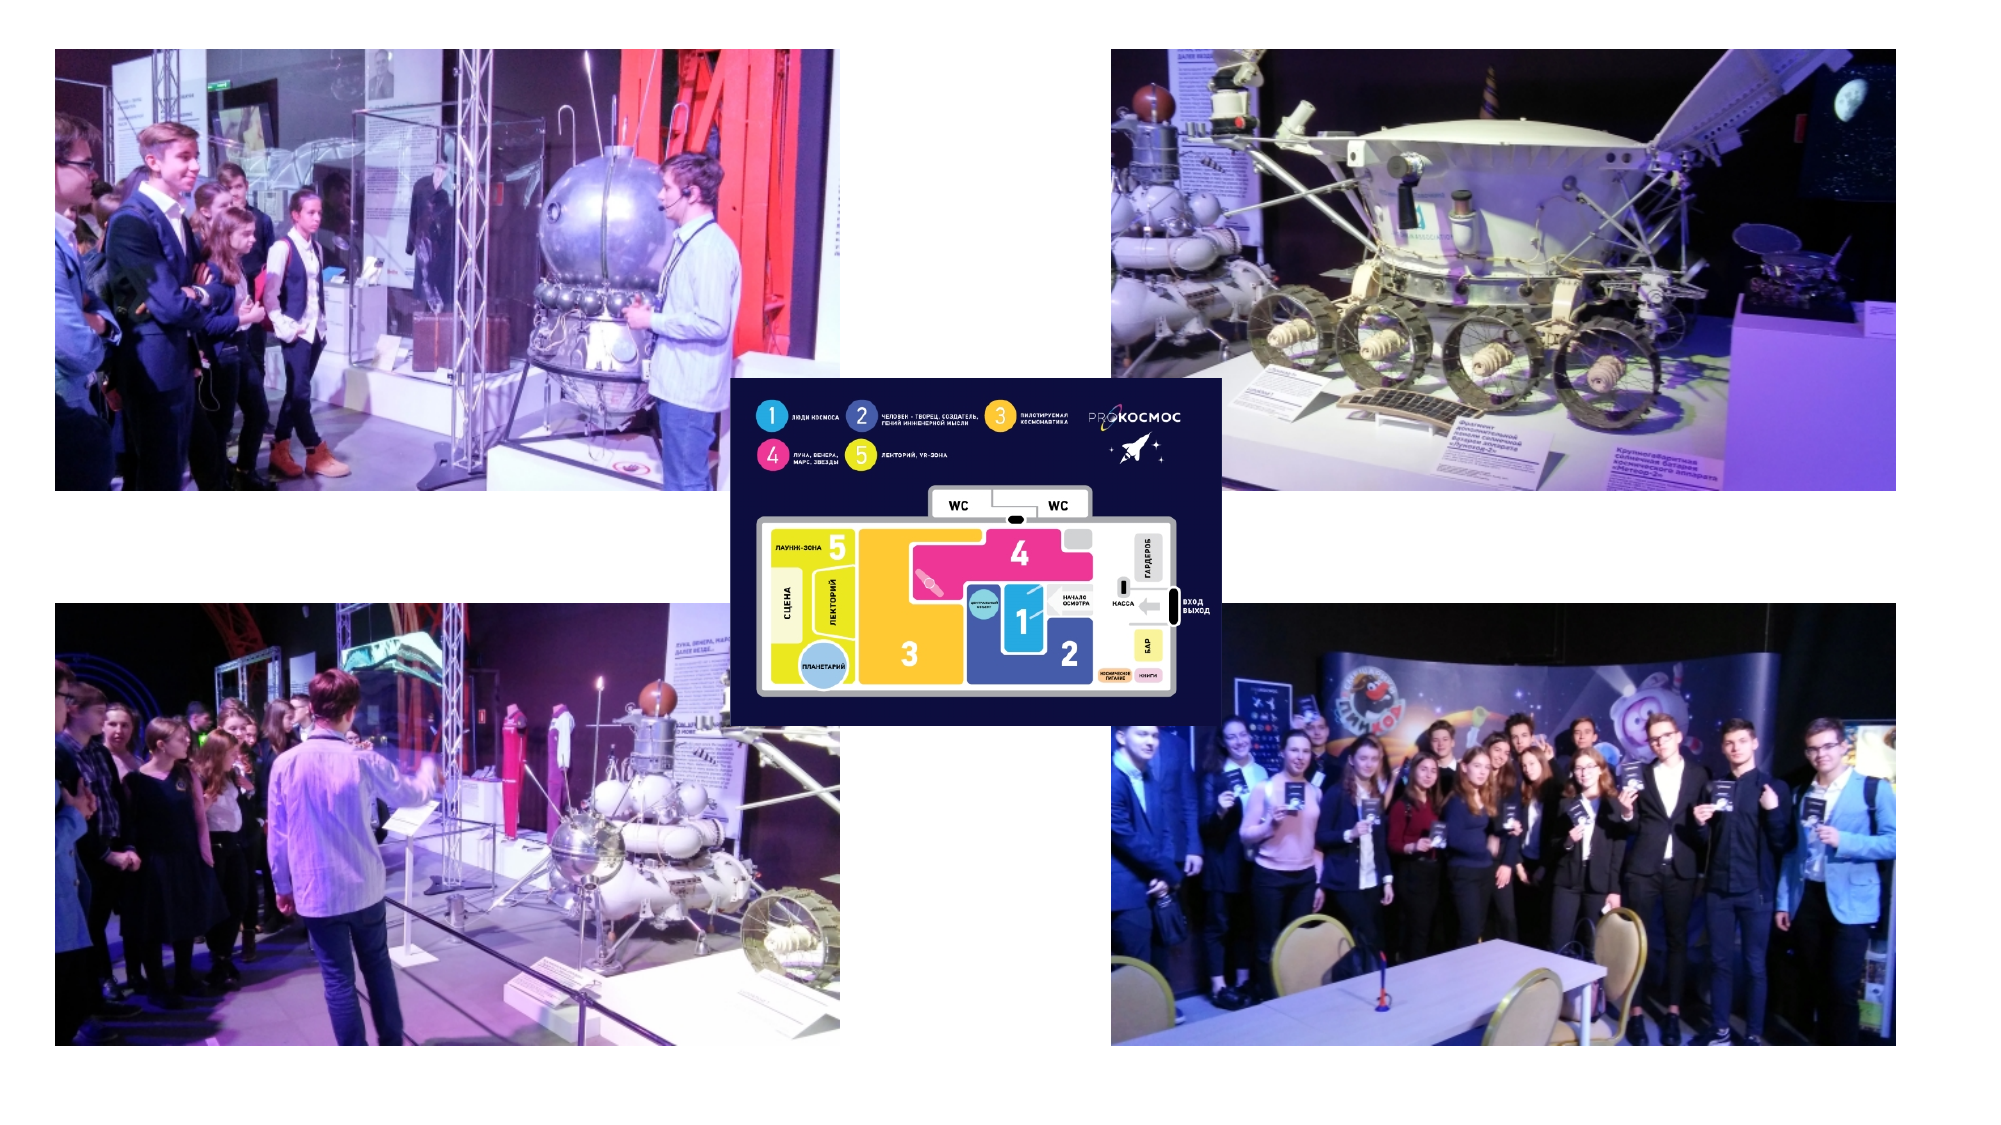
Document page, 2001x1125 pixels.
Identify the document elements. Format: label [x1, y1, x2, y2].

picture [55, 49, 1896, 1046]
